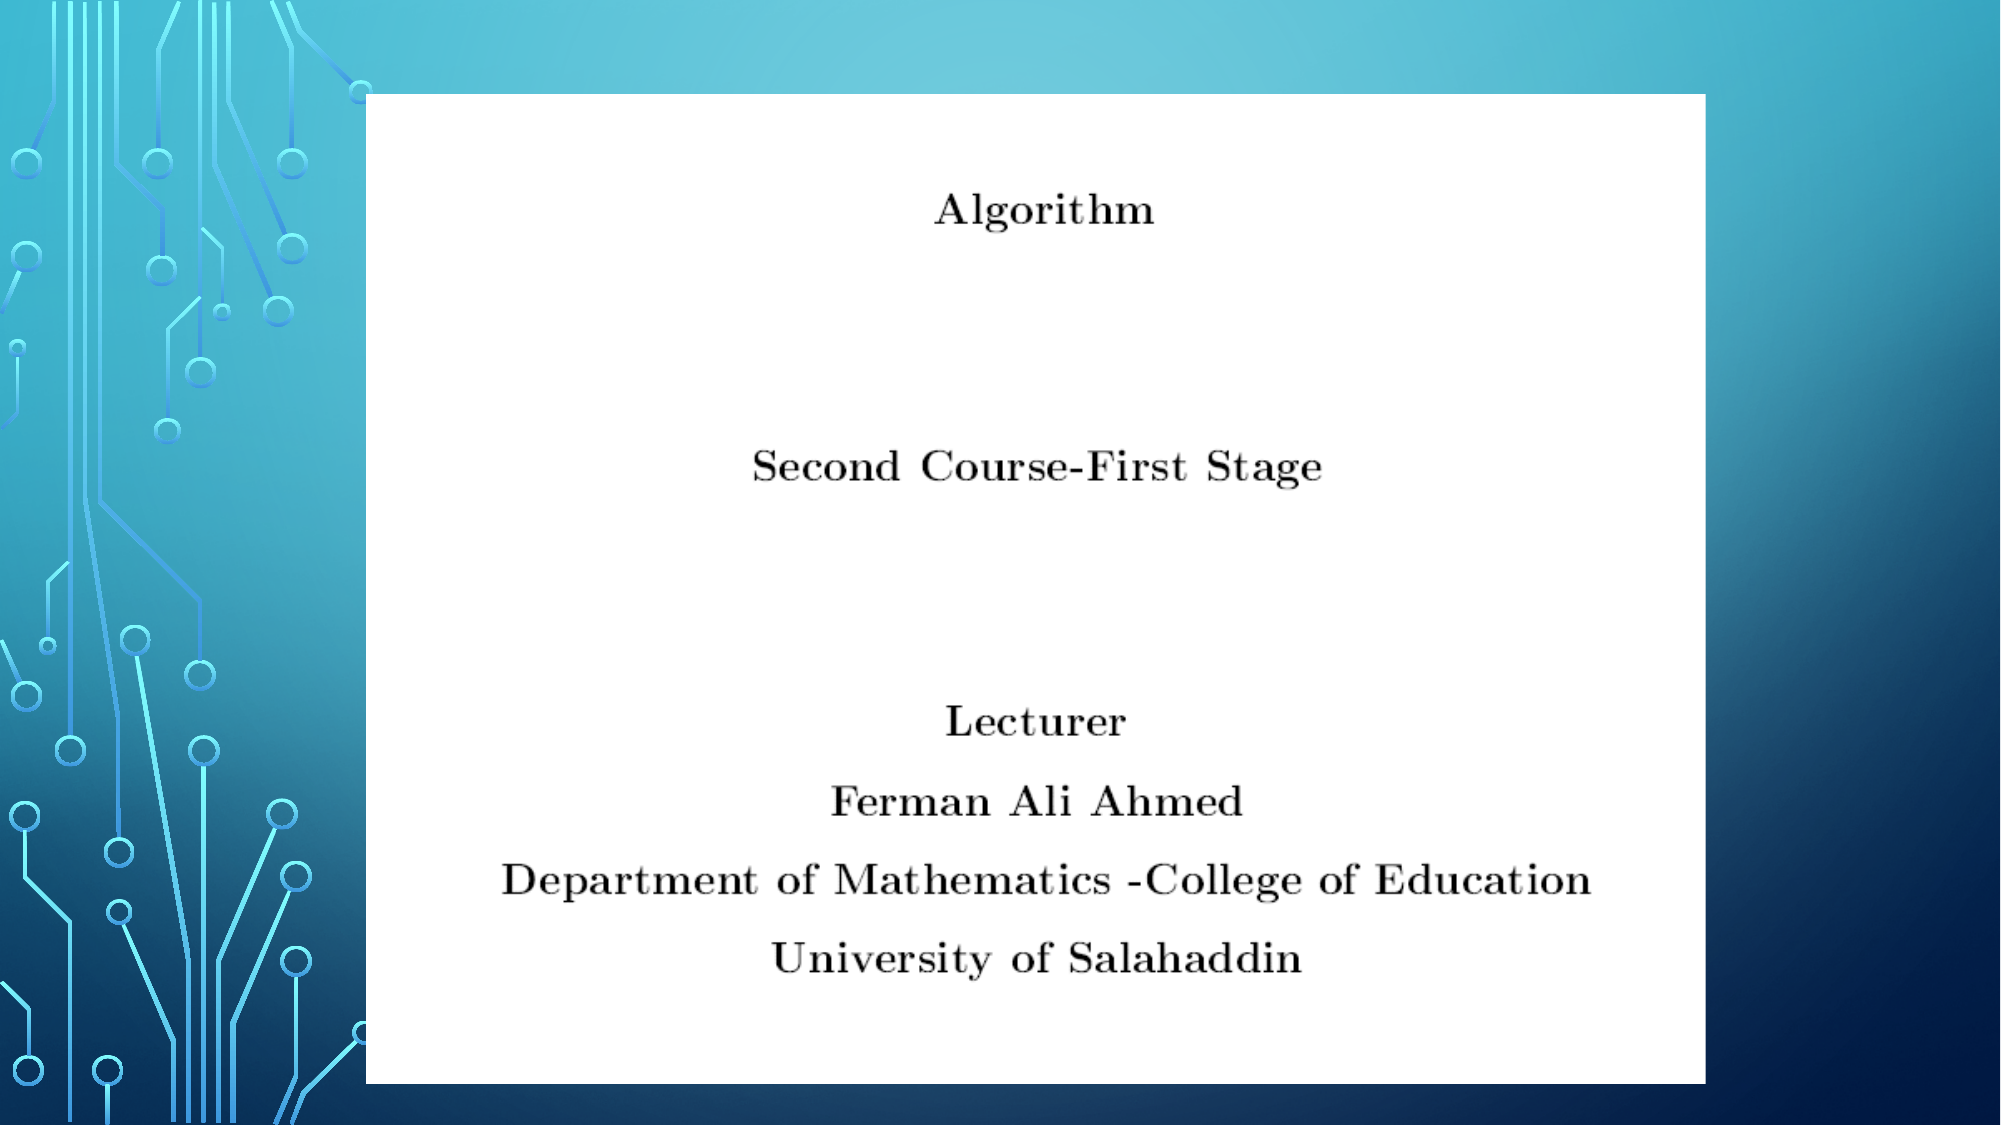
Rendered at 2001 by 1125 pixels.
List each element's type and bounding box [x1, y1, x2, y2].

picture [365, 94, 1706, 1084]
